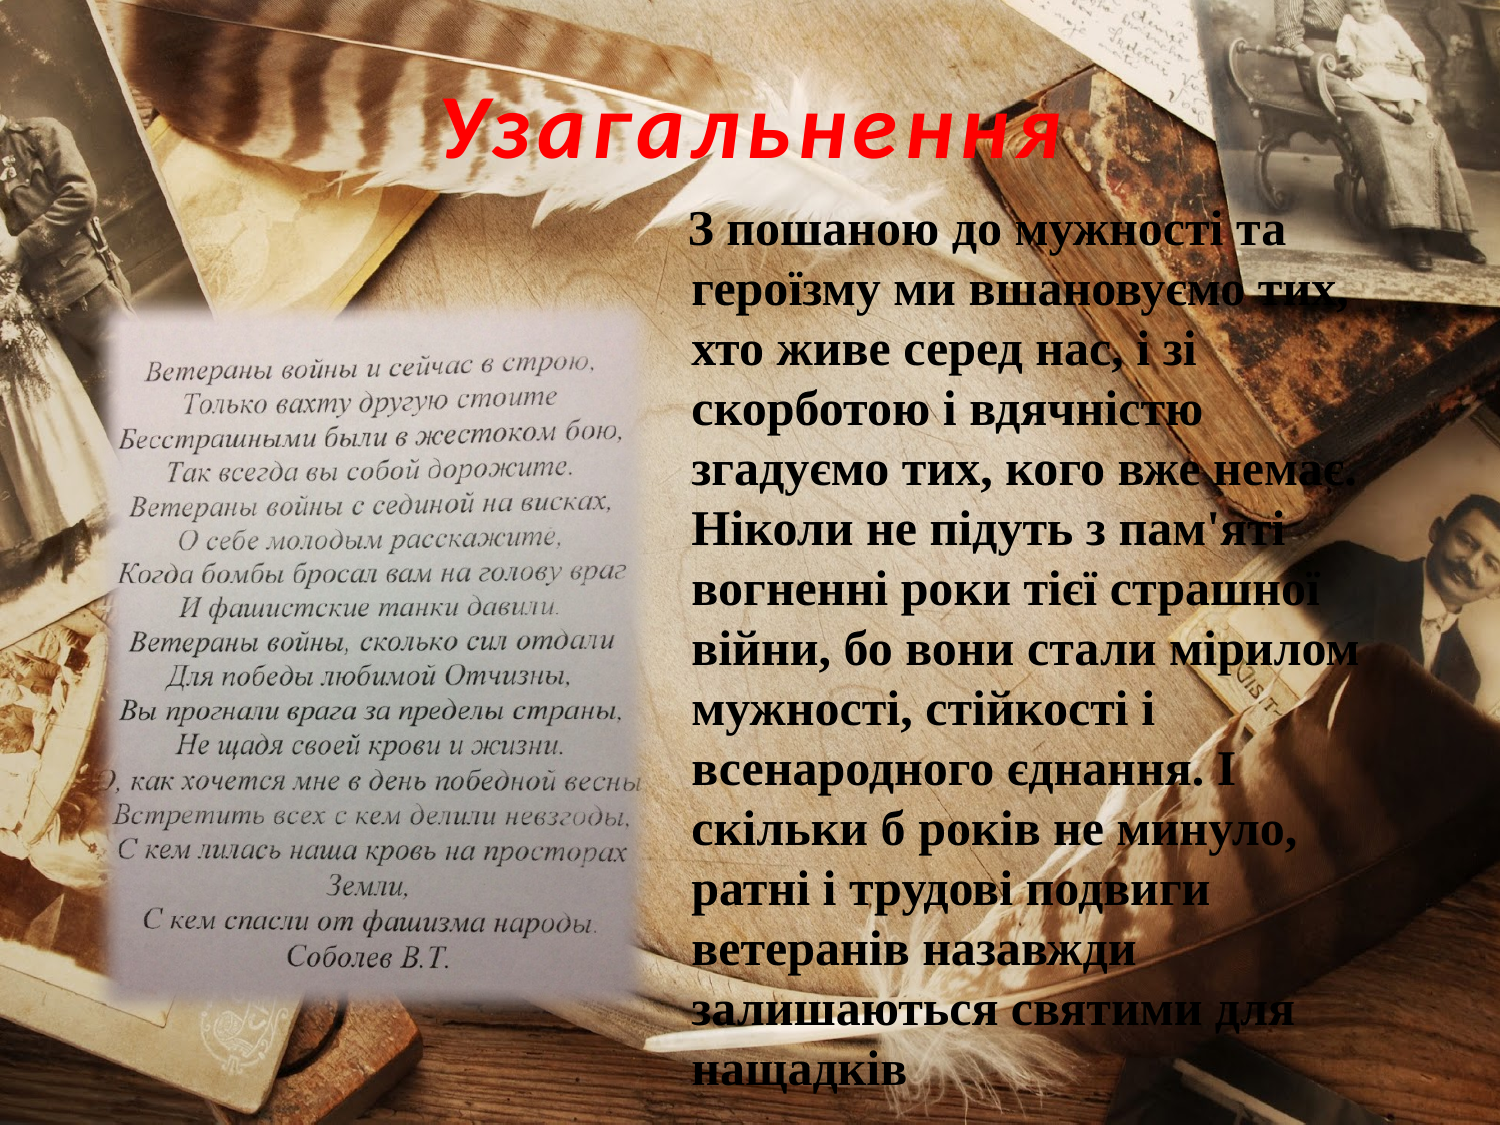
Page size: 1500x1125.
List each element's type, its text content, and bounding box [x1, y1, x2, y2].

title Узагальнення [75, 45, 1425, 200]
list З пошаною до мужності та героїзму ми вшановуємо тих, хто живе серед нас, і зі скорботою і вдячністю згадуємо тих, кого вже немає. Ніколи не підуть з пам'яті вогненні роки тієї страшної війни, бо вони стали мірилом мужності, стійкості і всенародного єднання. І скільки б років не минуло, ратні і трудові подвиги ветеранів назавжди залишаються святими для нащадків [620, 187, 1425, 1016]
picture [0, 0, 1500, 1125]
